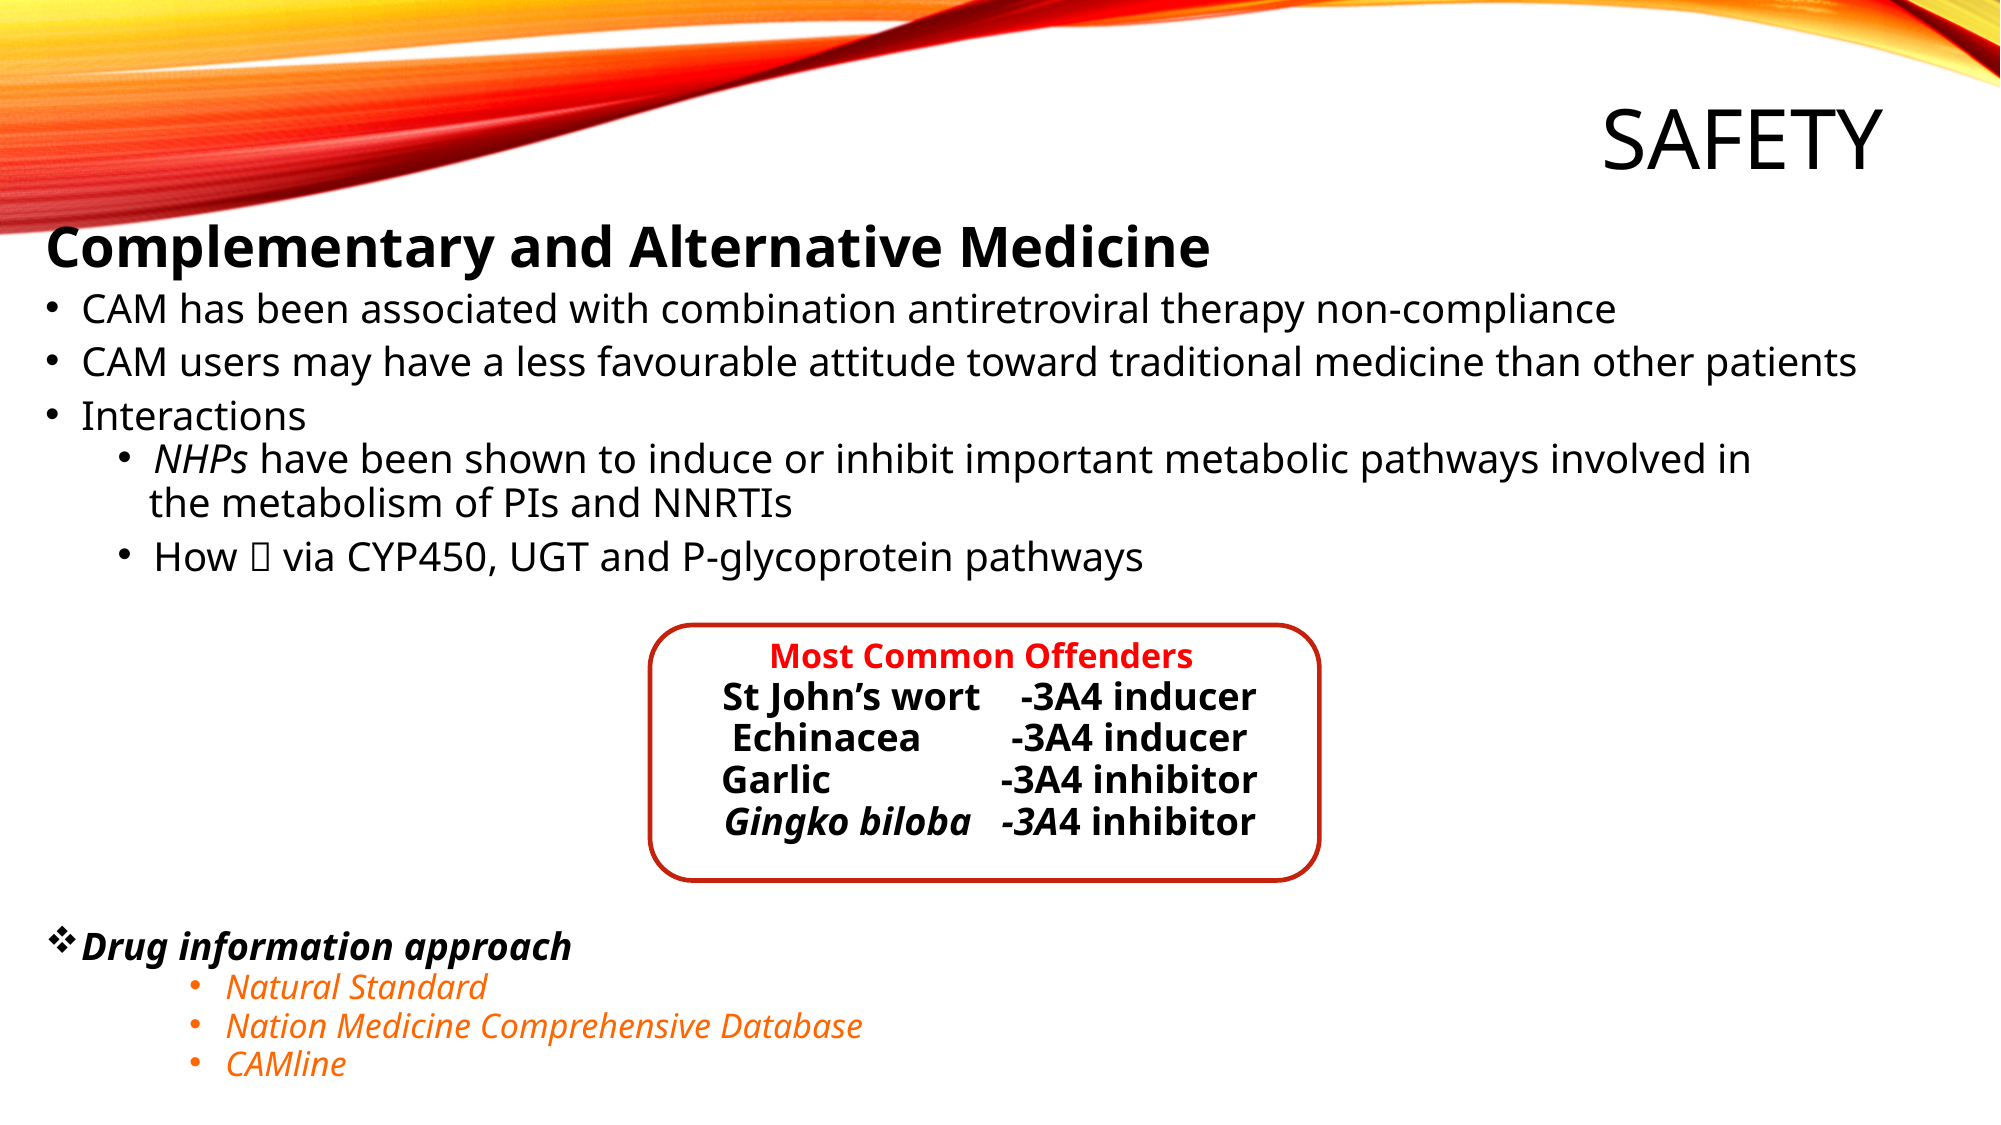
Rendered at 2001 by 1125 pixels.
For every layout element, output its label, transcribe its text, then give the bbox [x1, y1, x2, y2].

picture [0, 0, 2000, 237]
list Complementary and Alternative Medicine CAM has been associated with combination antiretroviral therapy non-compliance CAM users may have a less favourable attitude toward traditional medicine than other patients Interactions NHPs have been shown to induce or inhibit important metabolic pathways involved in the metabolism of PIs and NNRTIs How  via CYP450, UGT and P-glycoprotein pathways Most Common Offenders St John’s wort -3A4 inducer Echinacea -3A4 inducer Garlic -3A4 inhibitor Gingko biloba -3A4 inhibitor Drug information approach Natural Standard Nation Medicine Comprehensive Database CAMline [30, 221, 1951, 1106]
text_box [649, 624, 1321, 882]
title Safety [486, 36, 1899, 221]
